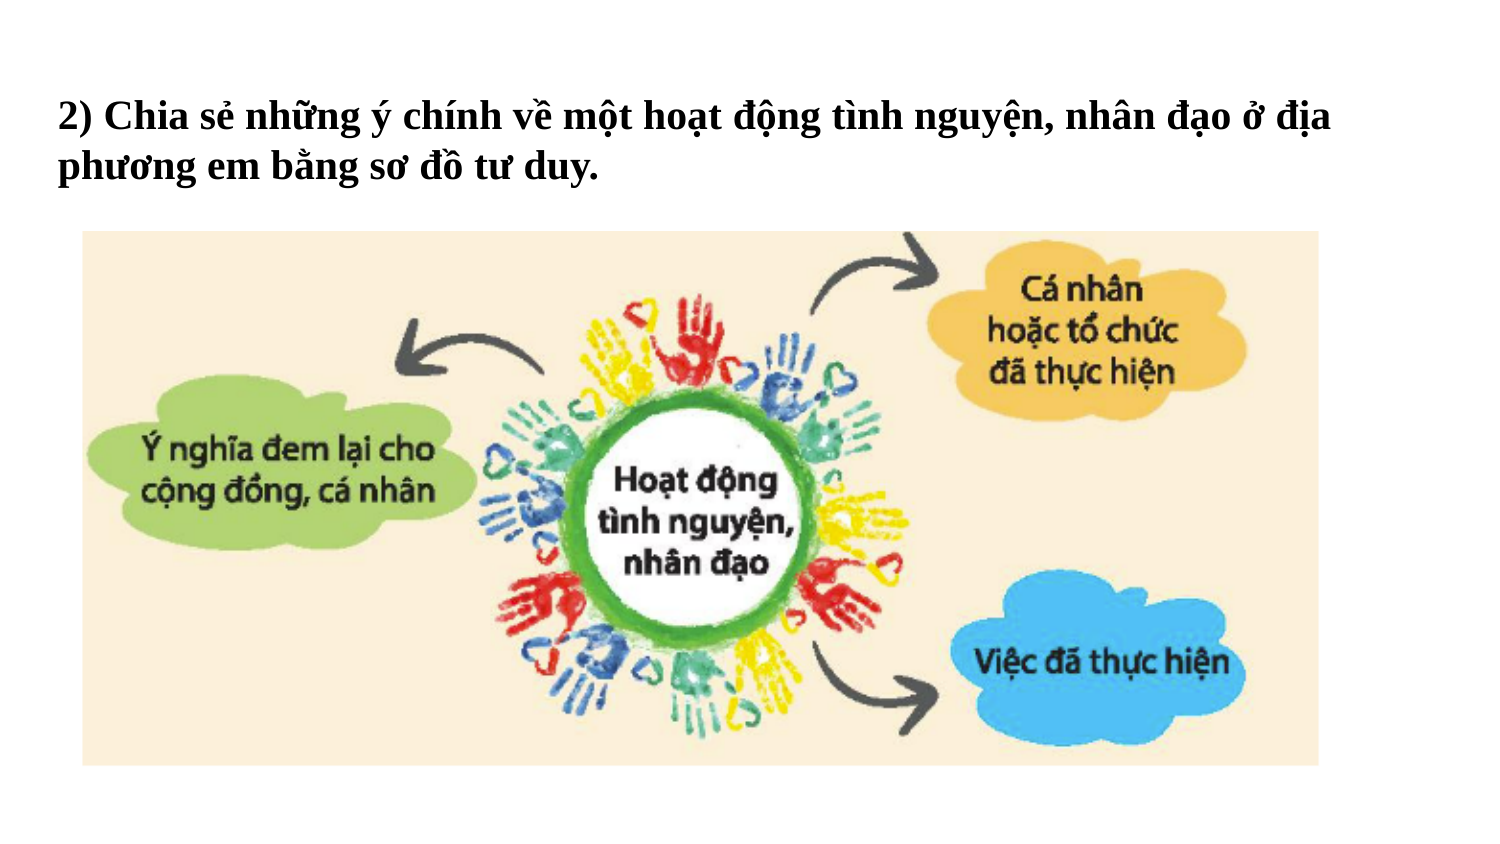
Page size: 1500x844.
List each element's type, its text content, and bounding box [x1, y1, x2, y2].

text_box 2) Chia sẻ những ý chính về một hoạt động tình nguyện, nhân đạo ở địa phương em bằng sơ đồ tư duy. [49, 83, 1442, 192]
picture [81, 231, 1322, 768]
